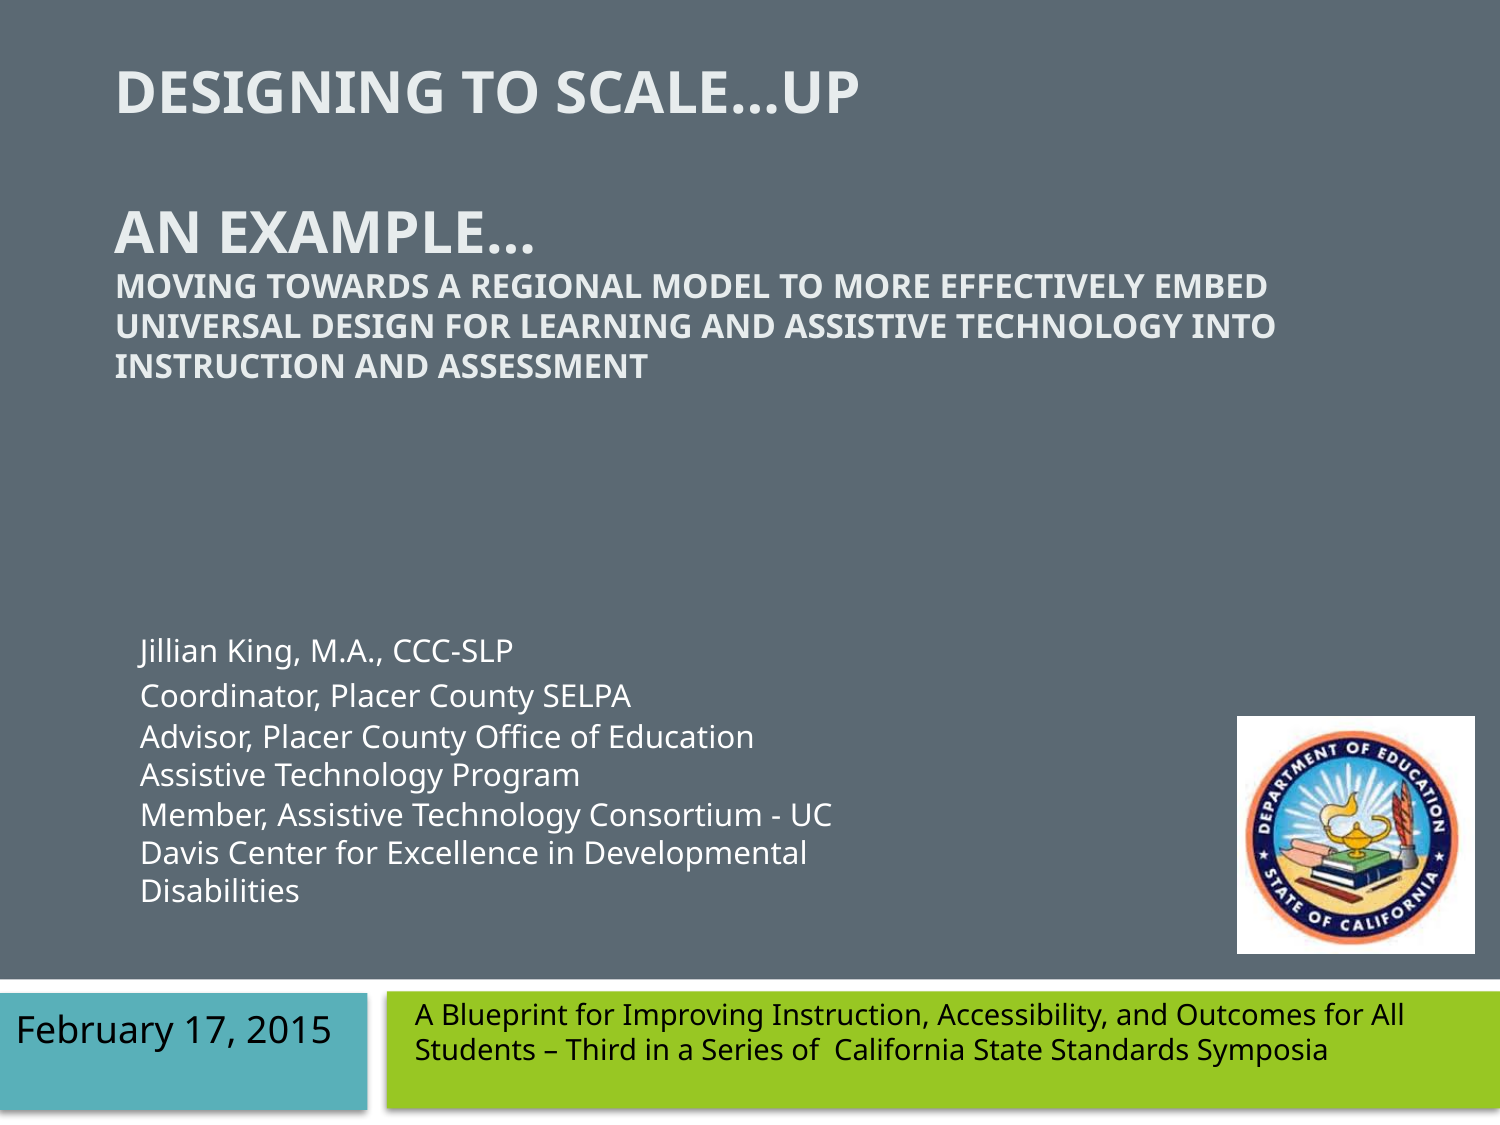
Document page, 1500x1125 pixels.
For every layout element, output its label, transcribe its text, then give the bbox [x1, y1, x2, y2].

title Designing to scale…Up An example… moving towards a Regional model to more effectively embed Universal Design for learning and Assistive technology into Instruction and assessment [99, 249, 1438, 463]
subtitle Jillian King, M.A., CCC-SLP Coordinator, Placer County SELPA Advisor, Placer County Office of Education Assistive Technology Program Member, Assistive Technology Consortium - UC Davis Center for Excellence in Developmental Disabilities [125, 537, 875, 925]
text_box February 17, 2015 [0, 998, 363, 1059]
picture [1237, 716, 1476, 954]
footer A Blueprint for Improving Instruction, Accessibility, and Outcomes for All Students – Third in a Series of California State Standards Symposia [399, 1007, 1475, 1096]
